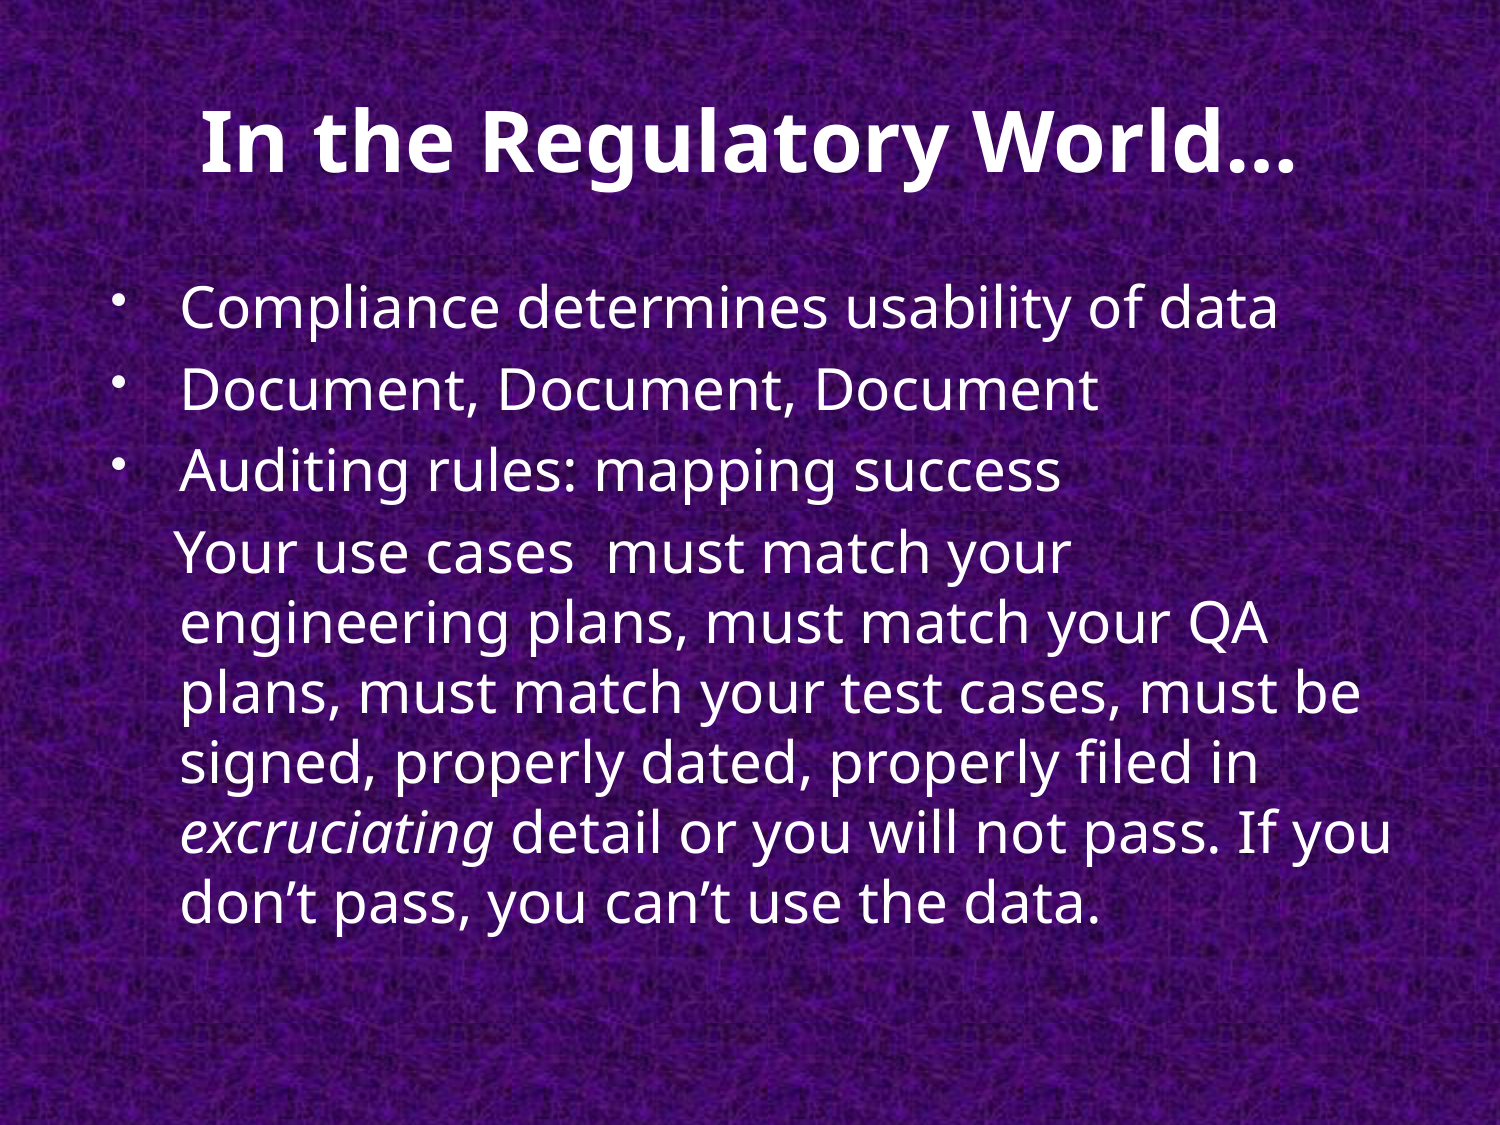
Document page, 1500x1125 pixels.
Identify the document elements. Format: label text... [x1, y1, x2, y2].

title In the Regulatory World… [75, 45, 1425, 233]
list Compliance determines usability of data Document, Document, Document Auditing rules: mapping success Your use cases must match your engineering plans, must match your QA plans, must match your test cases, must be signed, properly dated, properly filed in excruciating detail or you will not pass. If you don’t pass, you can’t use the data. [75, 262, 1425, 1035]
picture [0, 0, 1500, 1125]
